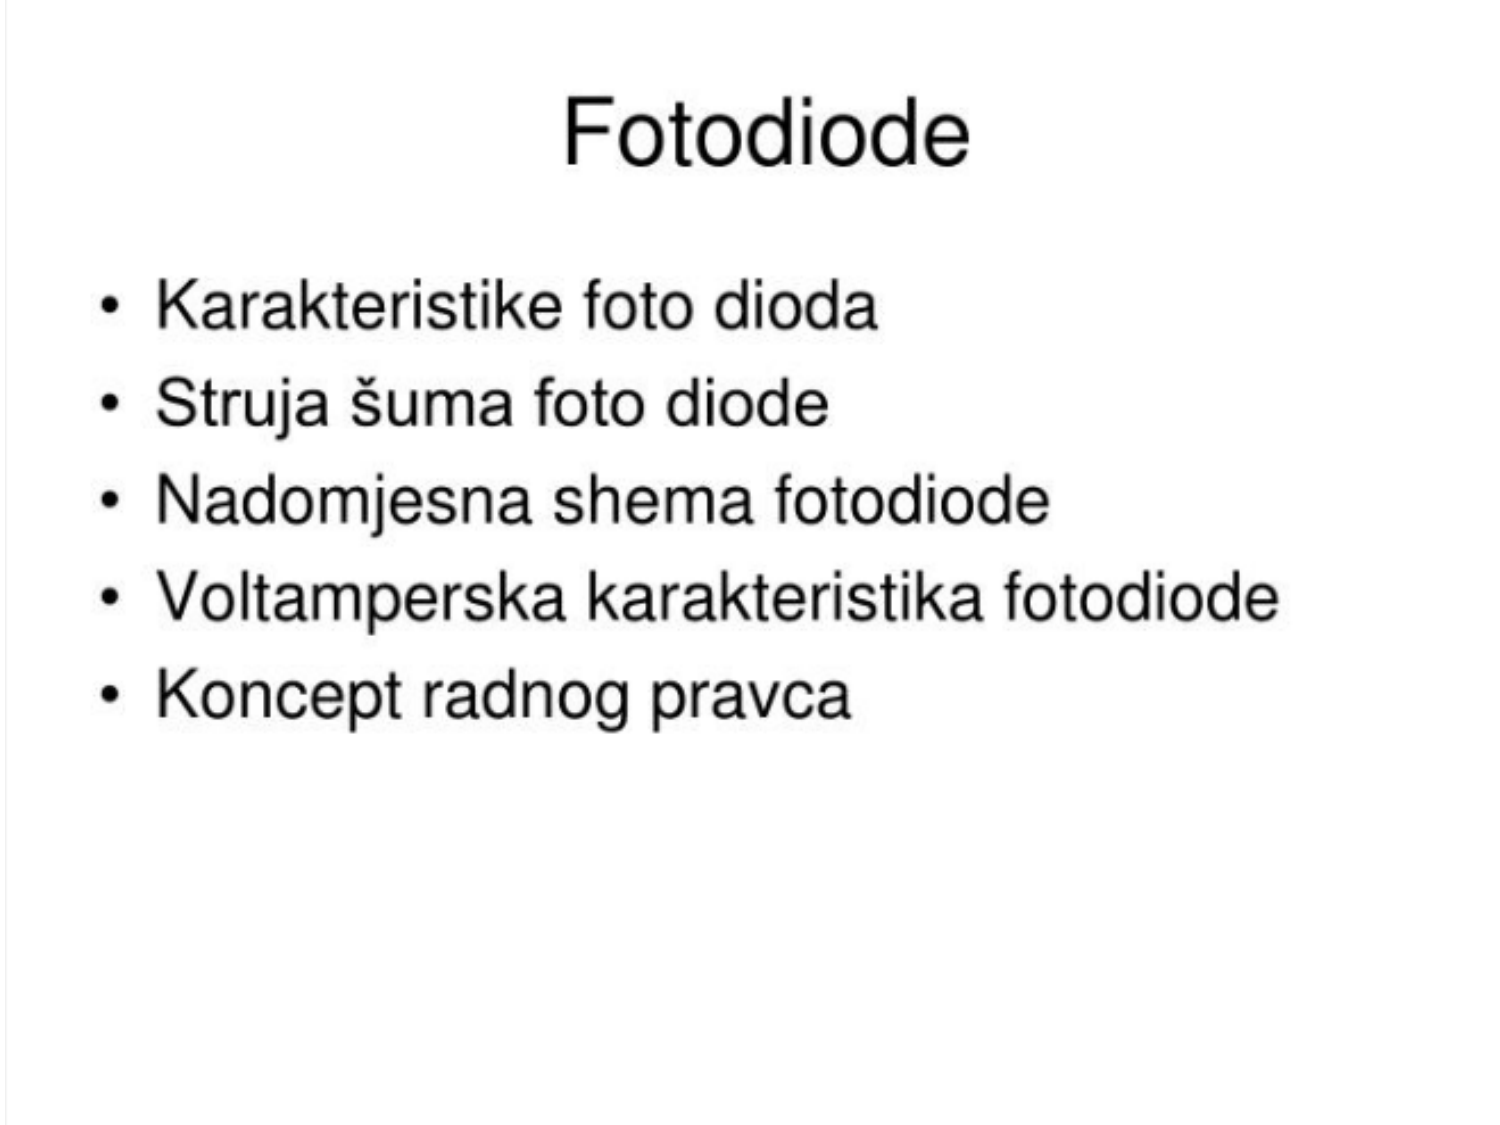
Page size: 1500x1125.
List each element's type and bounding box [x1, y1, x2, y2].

list [5, 0, 1500, 1125]
